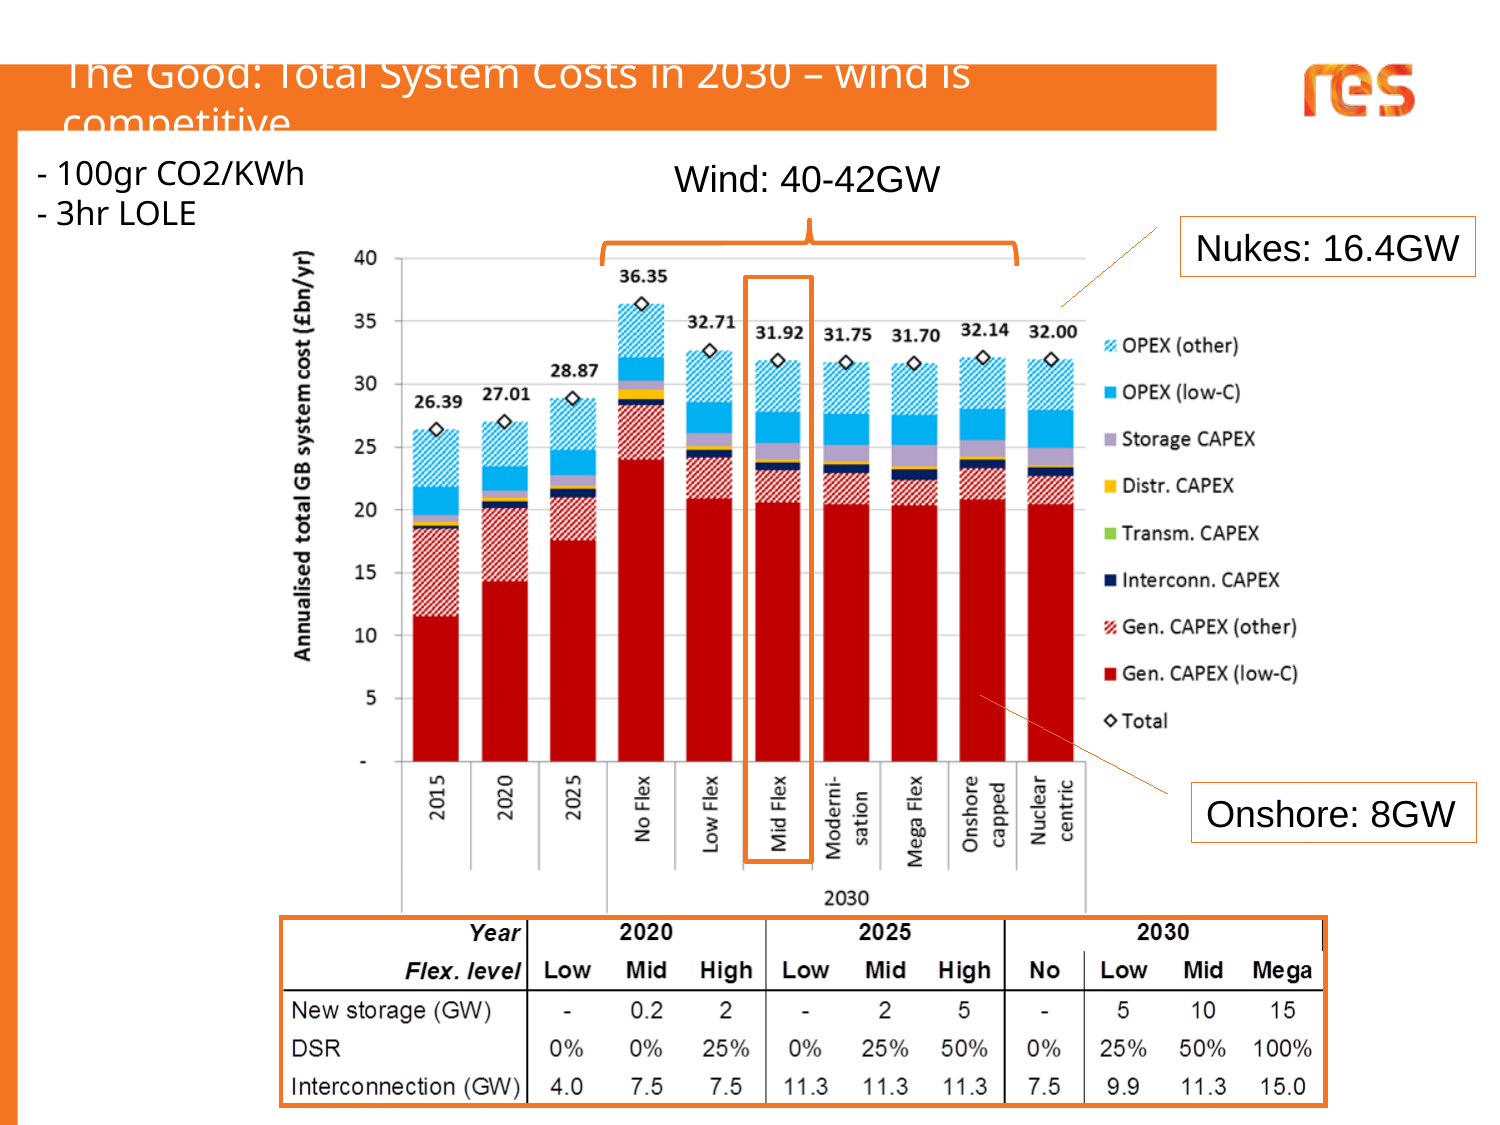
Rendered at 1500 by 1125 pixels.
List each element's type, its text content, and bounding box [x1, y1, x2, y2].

text_box Wind: 40-42GW [656, 144, 963, 212]
picture [274, 230, 1324, 1104]
title The Good: Total System Costs in 2030 – wind is competitive [46, 70, 1192, 124]
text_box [601, 219, 1477, 844]
picture [1302, 63, 1416, 119]
text_box - 100gr CO2/KWh - 3hr LOLE [20, 143, 323, 241]
